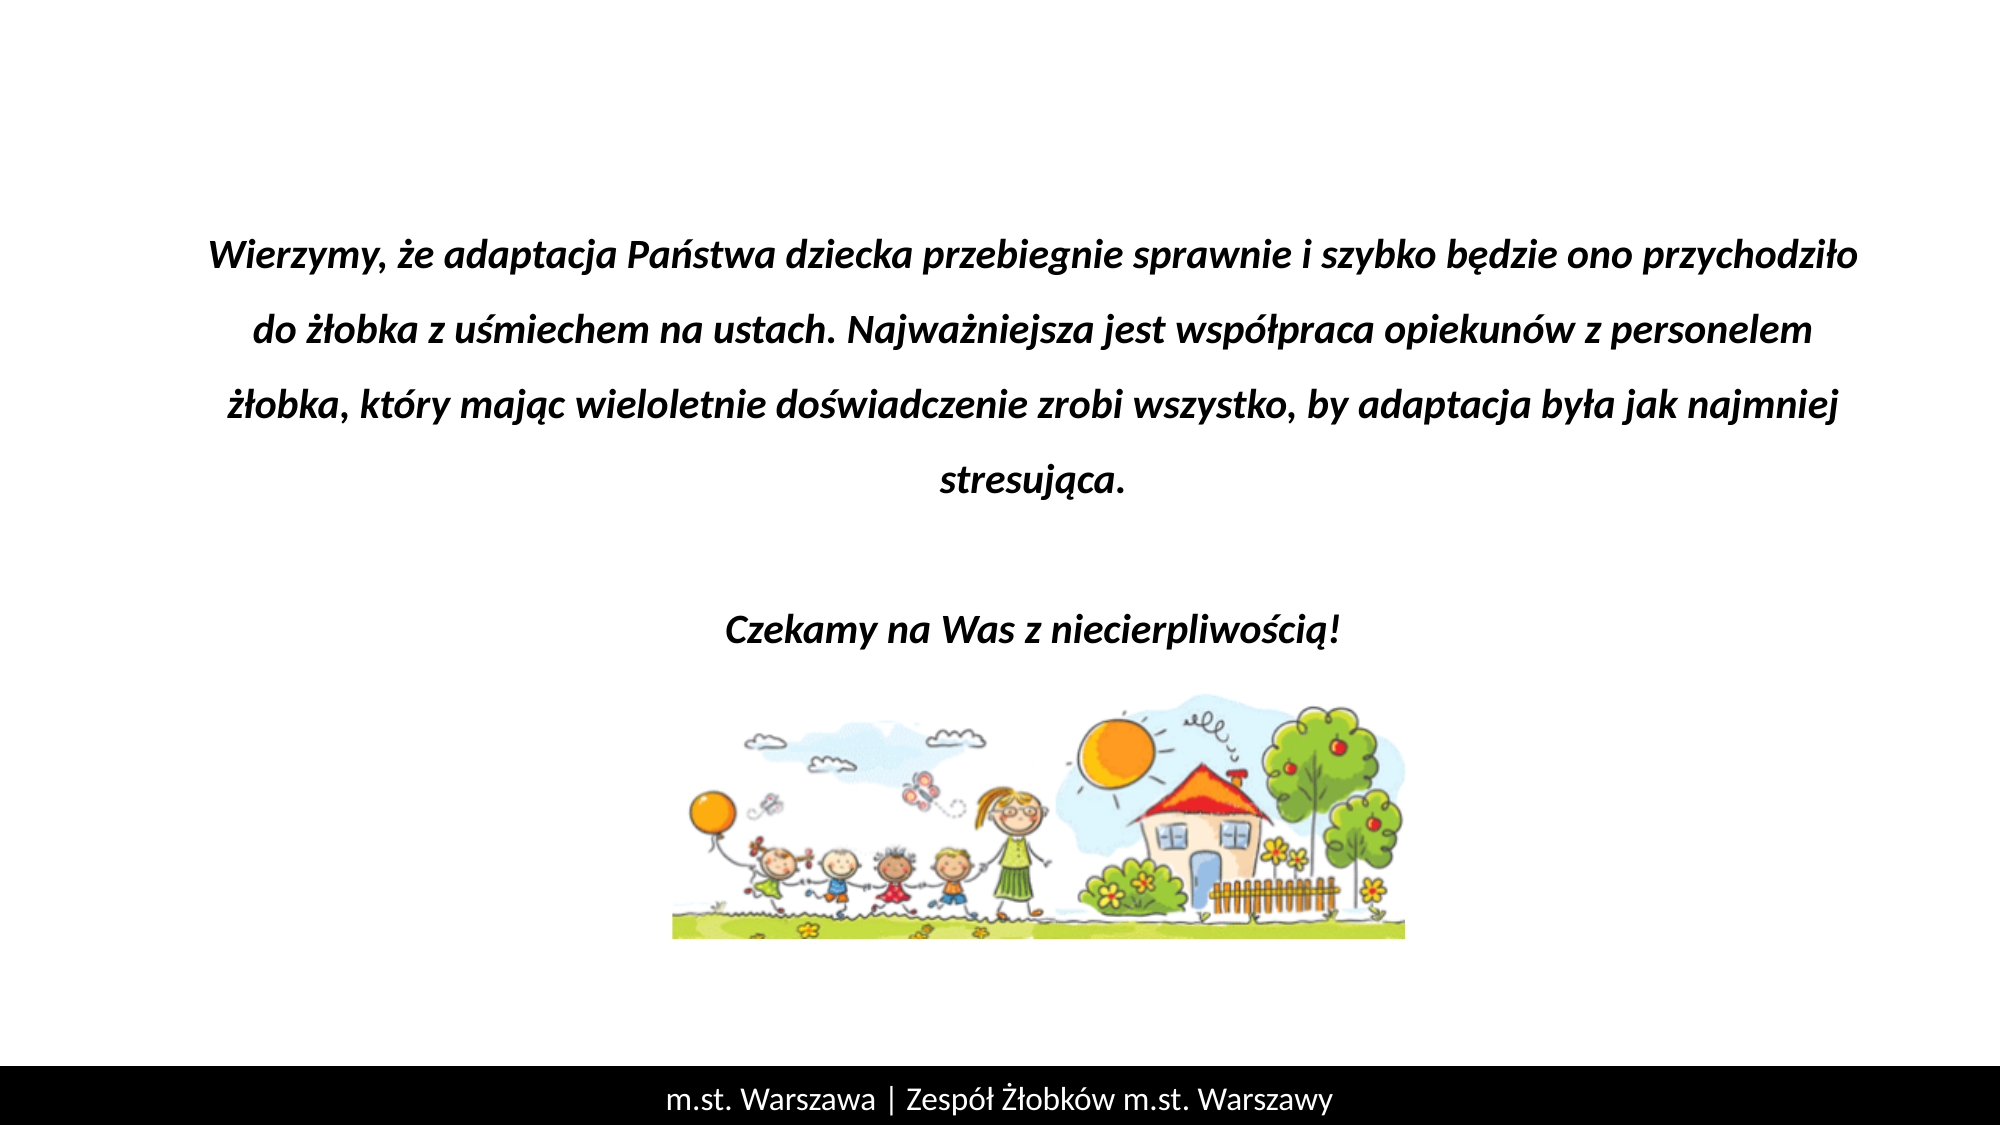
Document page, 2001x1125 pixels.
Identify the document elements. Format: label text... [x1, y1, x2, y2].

picture [646, 652, 1405, 939]
text_box [0, 1066, 2000, 1125]
text_box m.st. Warszawa | Zespół Żłobków m.st. Warszawy [650, 1069, 1349, 1125]
text_box Wierzymy, że adaptacja Państwa dziecka przebiegnie sprawnie i szybko będzie ono przychodziło do żłobka z uśmiechem na ustach. Najważniejsza jest współpraca opiekunów z personelem żłobka, który mając wieloletnie doświadczenie zrobi wszystko, by adaptacja była jak najmniej stresująca. Czekamy na Was z niecierpliwością! [187, 194, 1880, 929]
